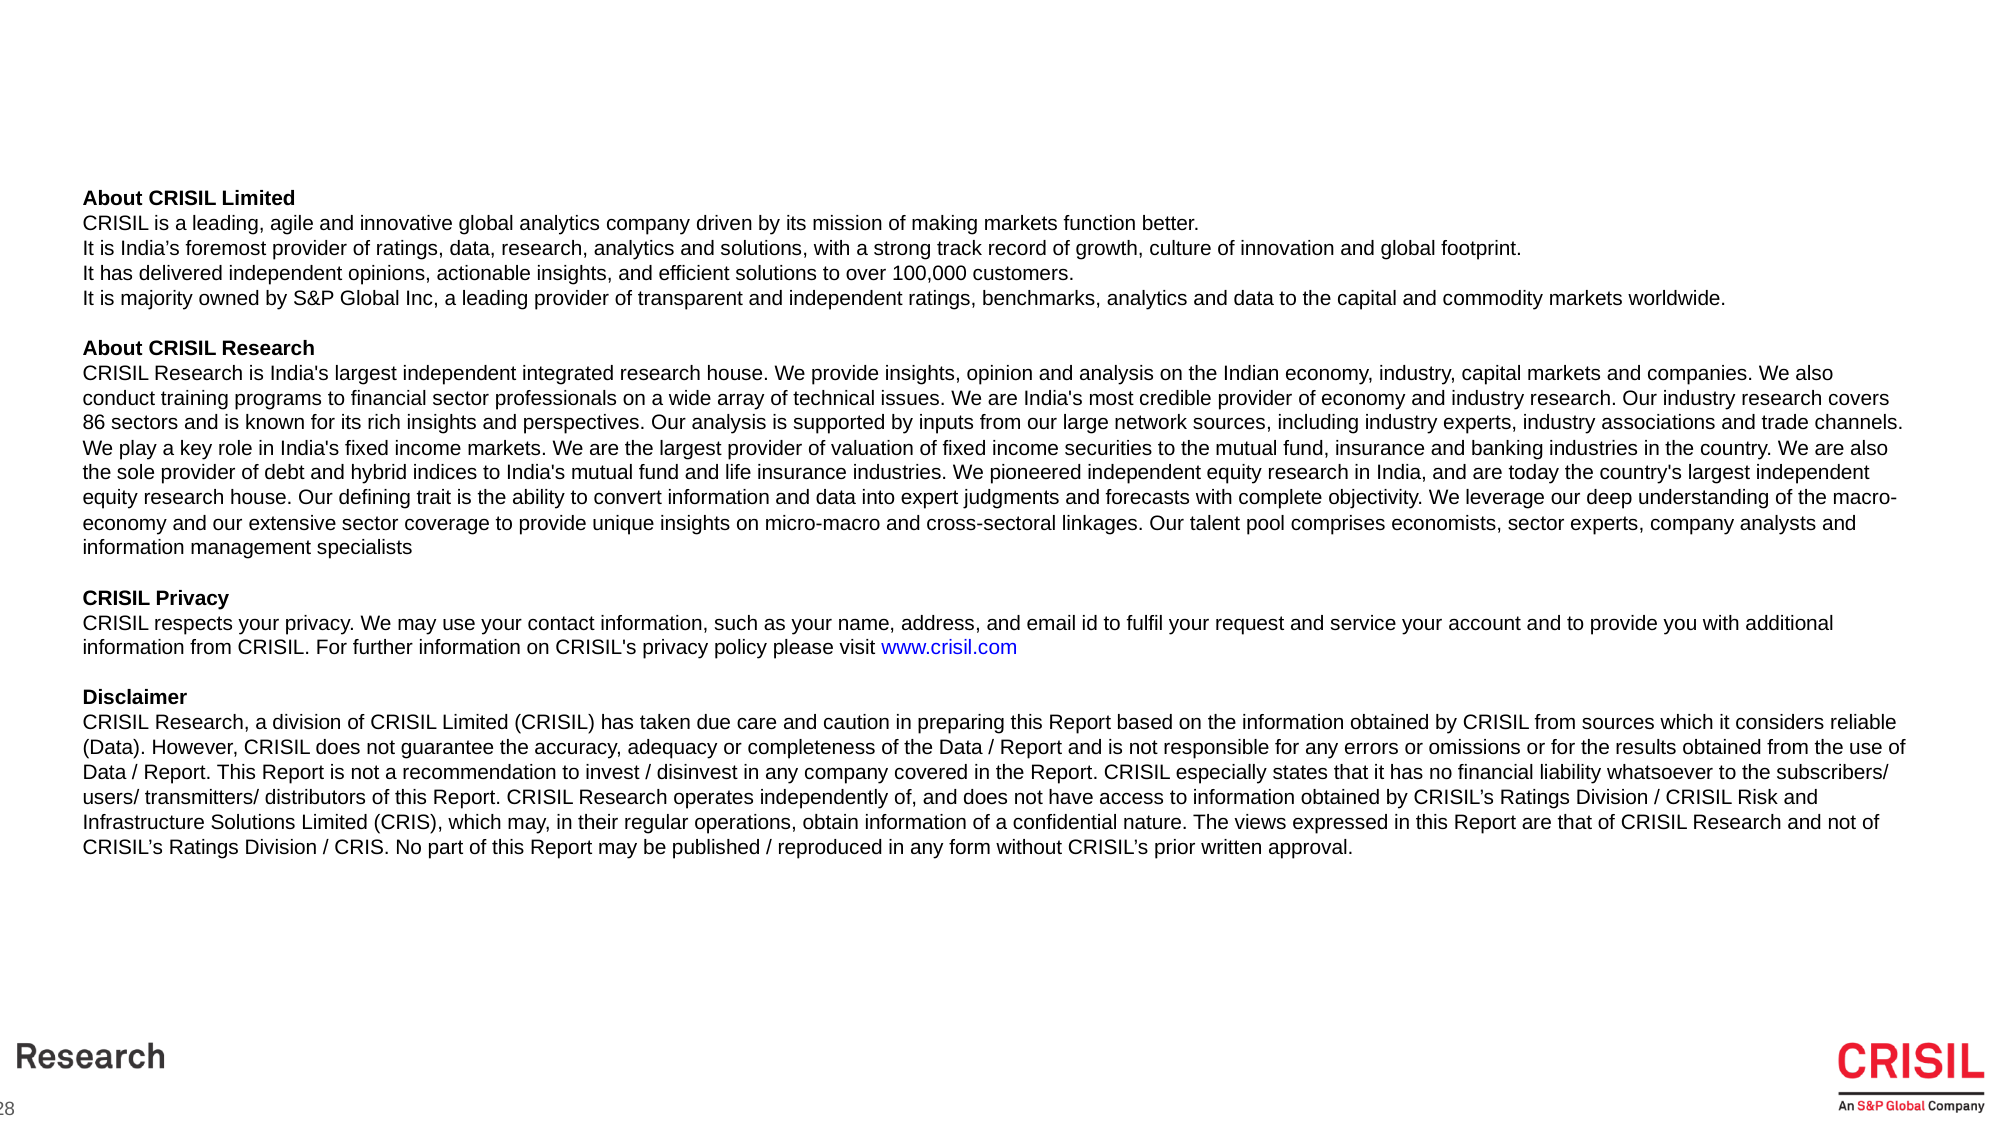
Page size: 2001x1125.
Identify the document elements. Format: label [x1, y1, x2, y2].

text_box [67, 177, 1923, 994]
picture [0, 1026, 2000, 1125]
